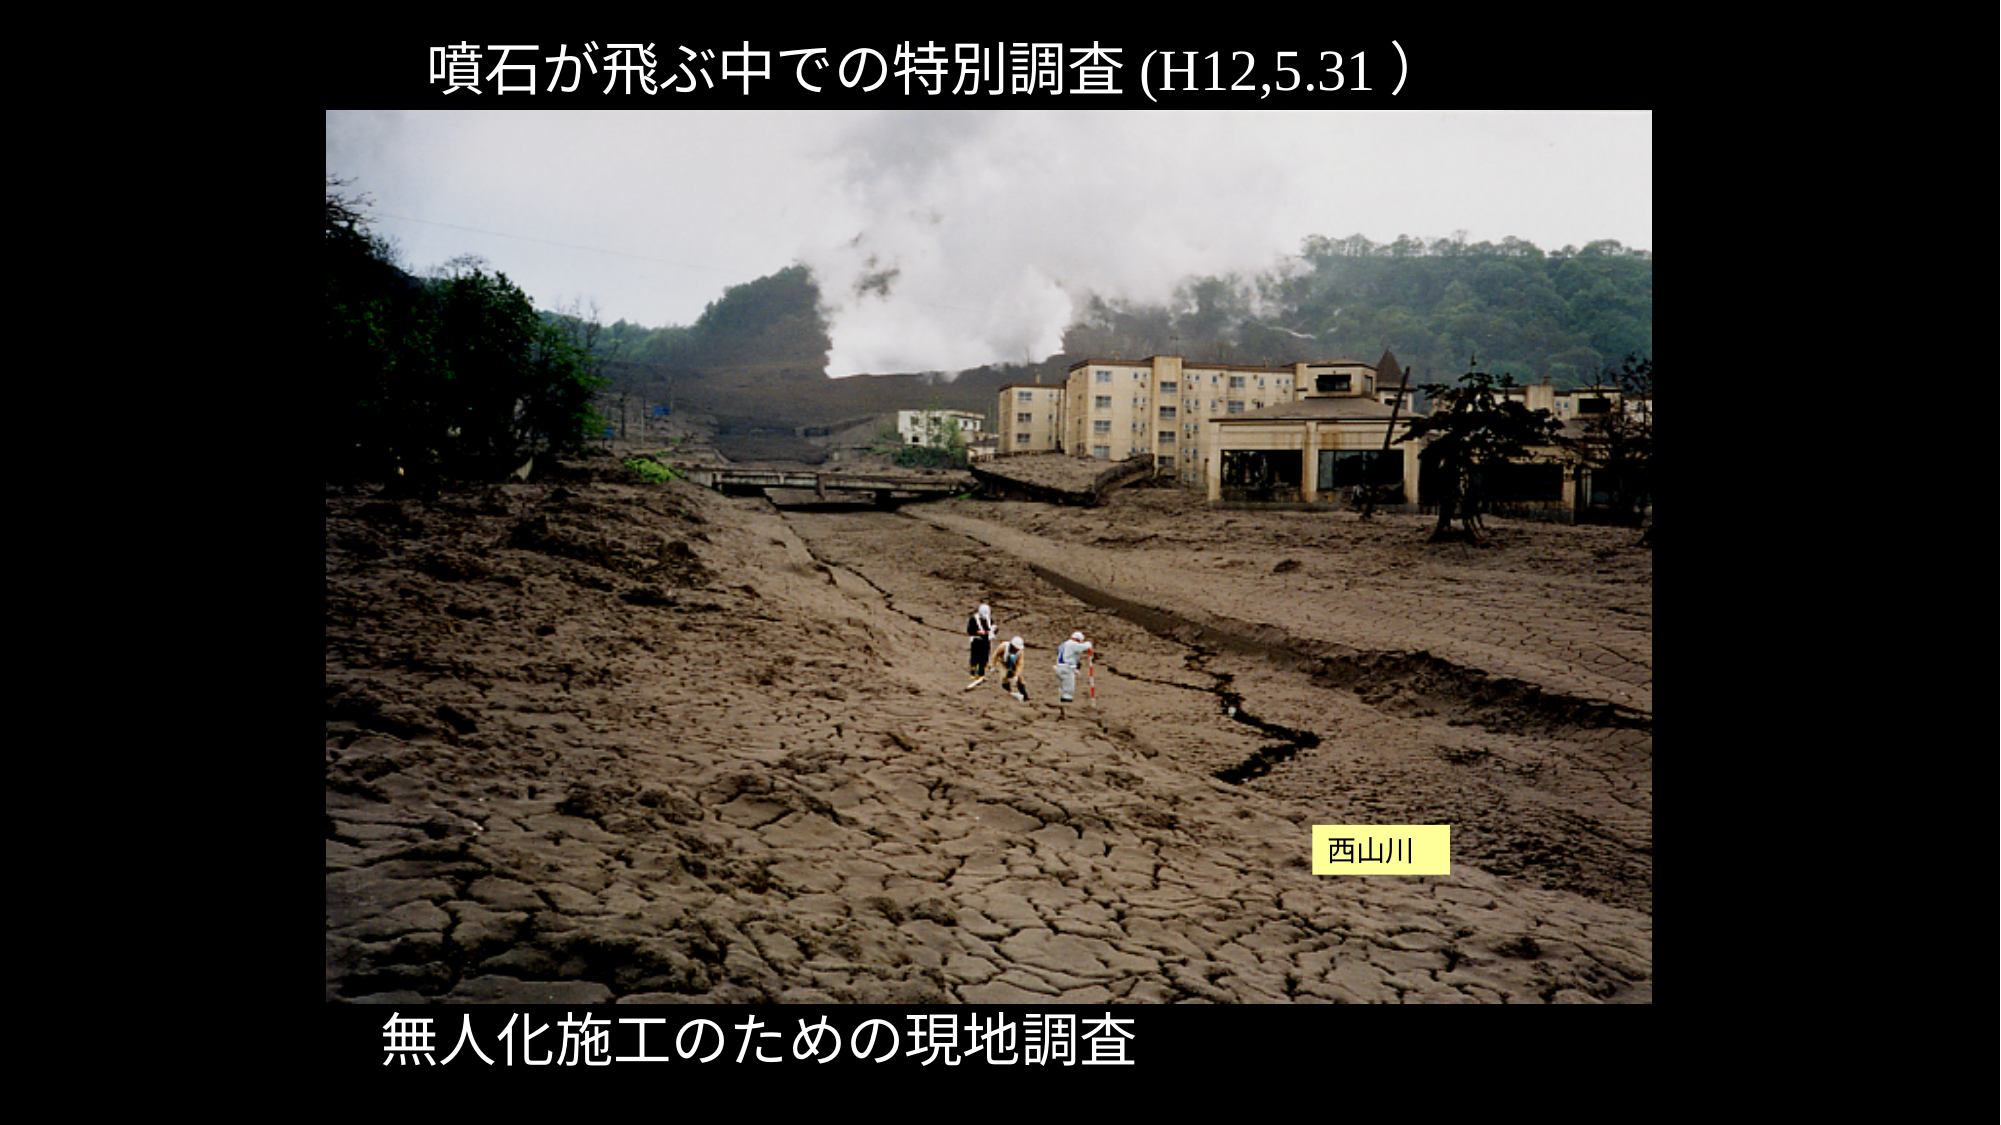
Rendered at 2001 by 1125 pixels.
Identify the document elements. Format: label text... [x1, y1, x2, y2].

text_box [326, 110, 1652, 1004]
list 無人化施工のための現地調査 [365, 1003, 1725, 1125]
text_box 噴石が飛ぶ中での特別調査(H12,5.31） [411, 24, 1464, 110]
